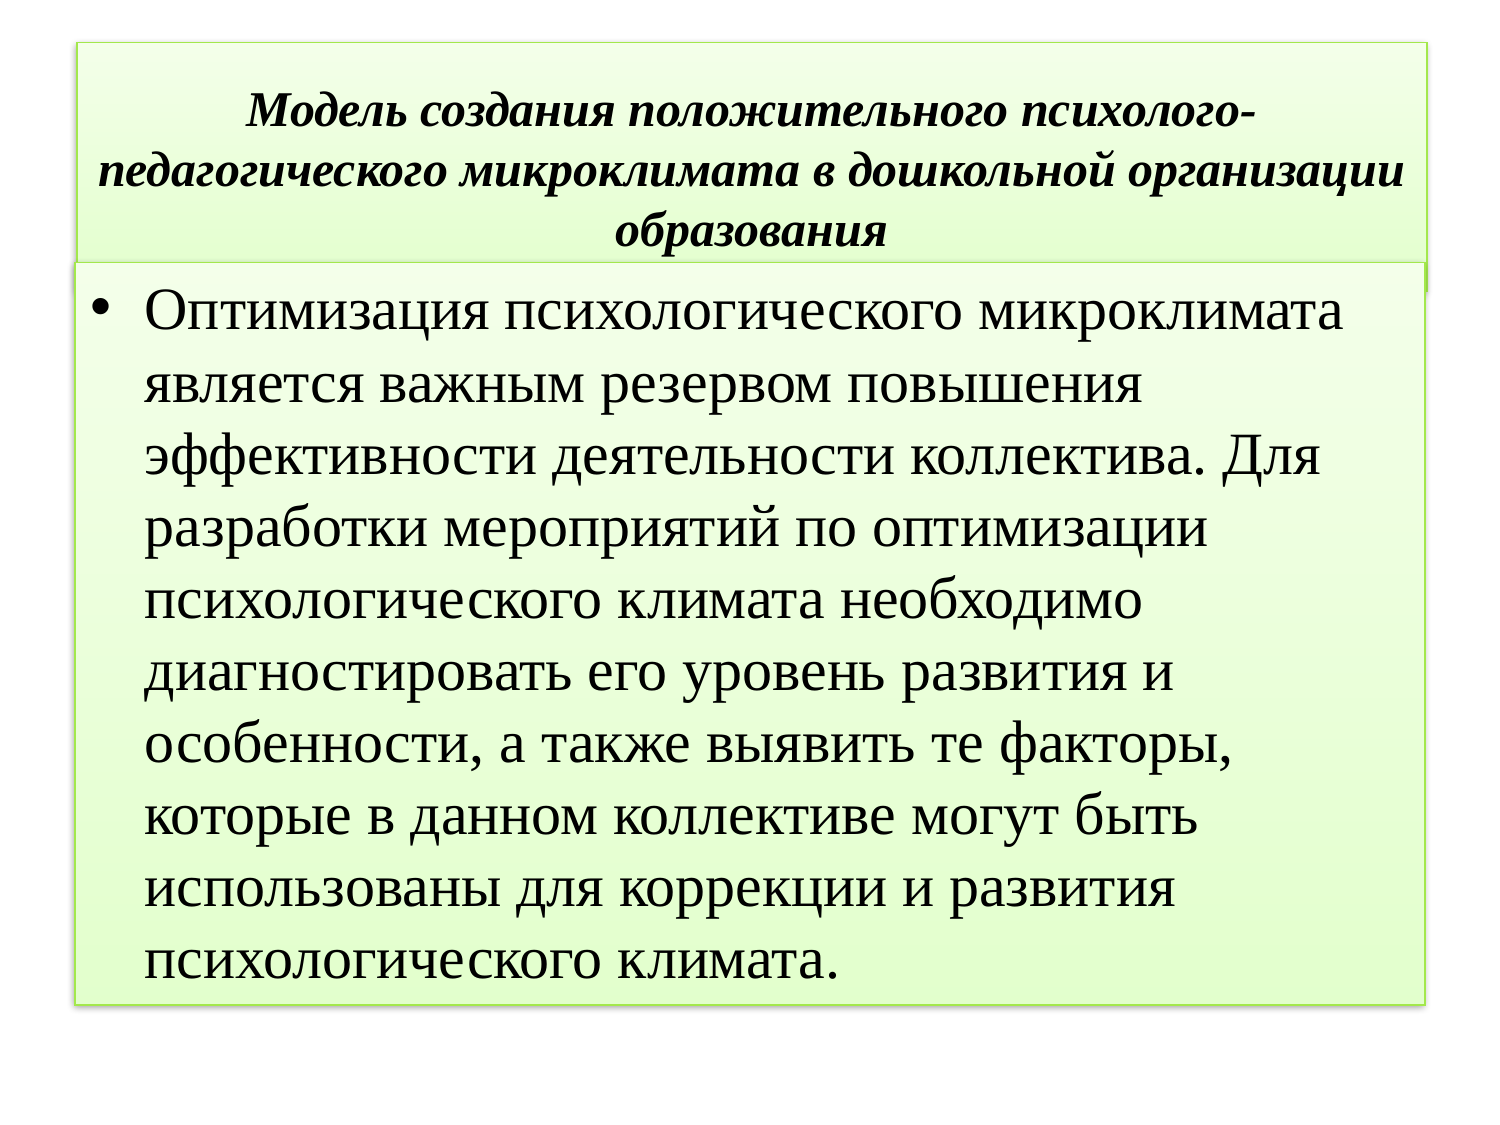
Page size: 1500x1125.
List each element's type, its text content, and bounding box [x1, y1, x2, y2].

list Оптимизация психологического микроклимата является важным резервом повышения эффективности деятельности коллектива. Для разработки мероприятий по оптимизации психологического климата необходимо диагностировать его уровень развития и особенности, а также выявить те факторы, которые в данном коллективе могут быть использованы для коррекции и развития психологического климата. [74, 262, 1426, 1006]
title Модель создания положительного психолого- педагогического микроклимата в дошкольной организации образования [76, 42, 1428, 264]
